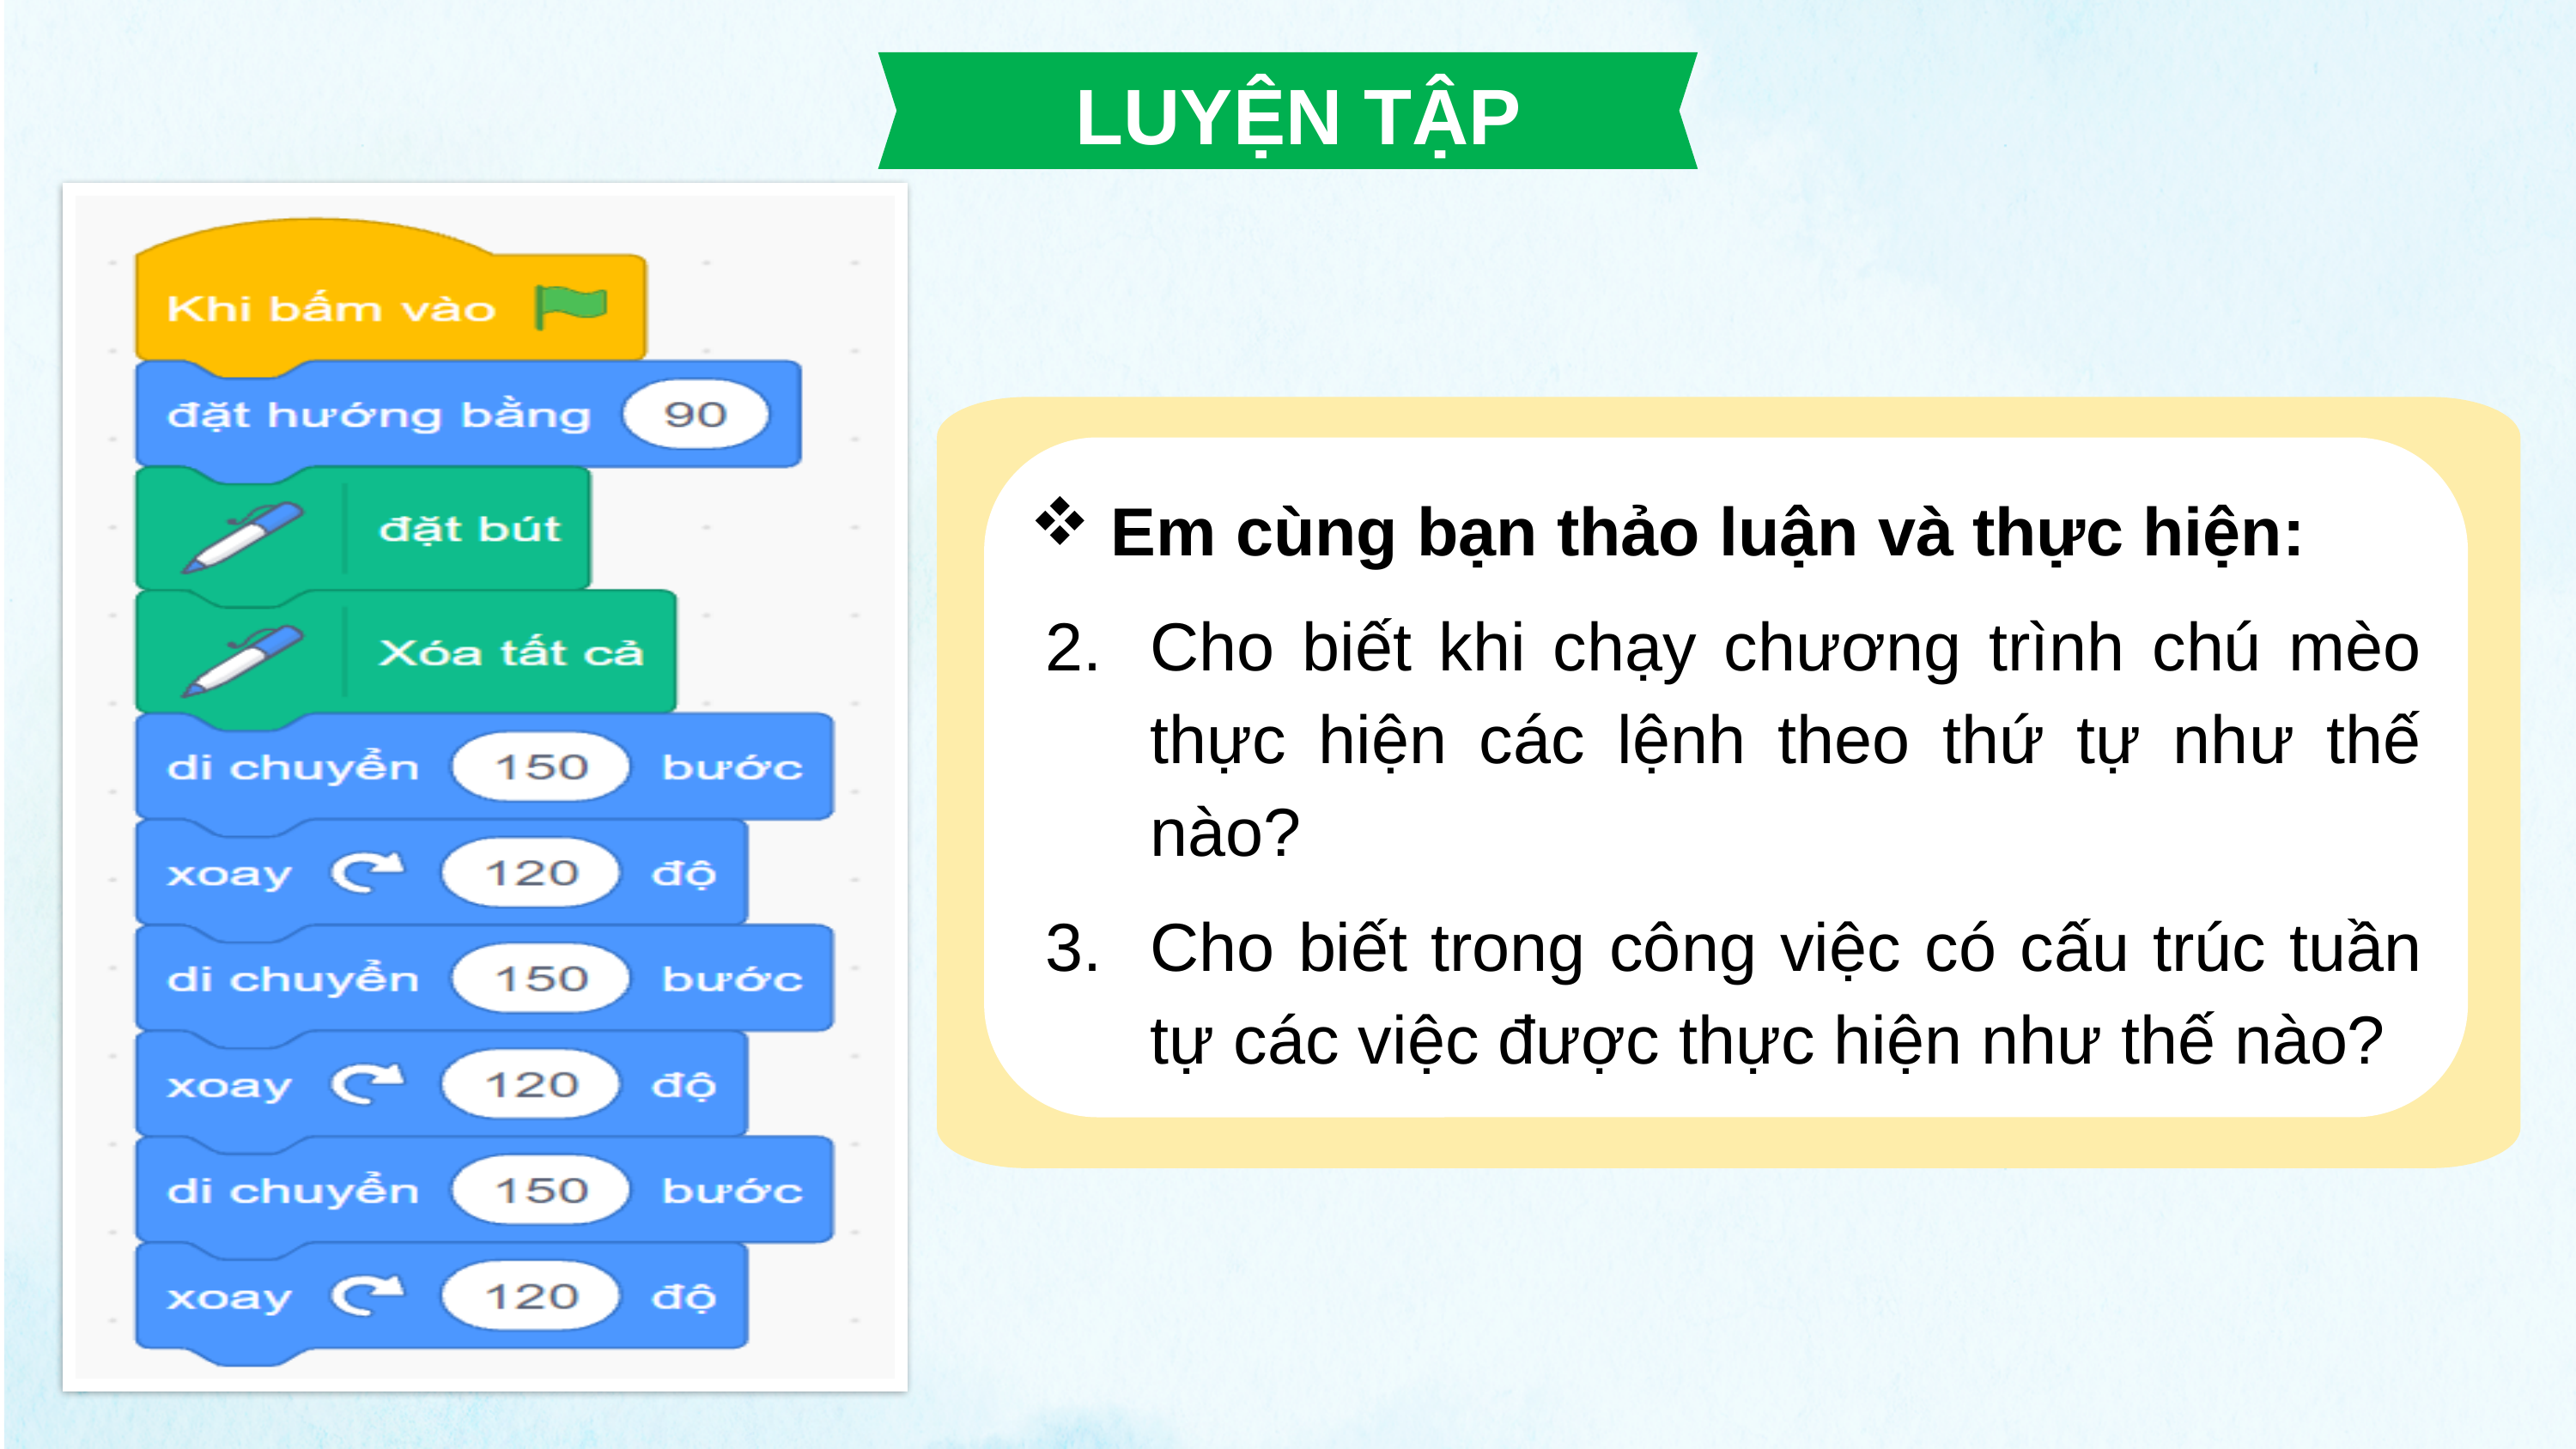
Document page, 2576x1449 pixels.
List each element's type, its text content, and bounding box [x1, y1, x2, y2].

text_box [908, 195, 1309, 1396]
text_box LUYỆN TẬP [1063, 59, 1535, 167]
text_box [936, 368, 2521, 1449]
picture [75, 195, 896, 1379]
text_box [3, 0, 2576, 1449]
text_box [878, 52, 1698, 169]
